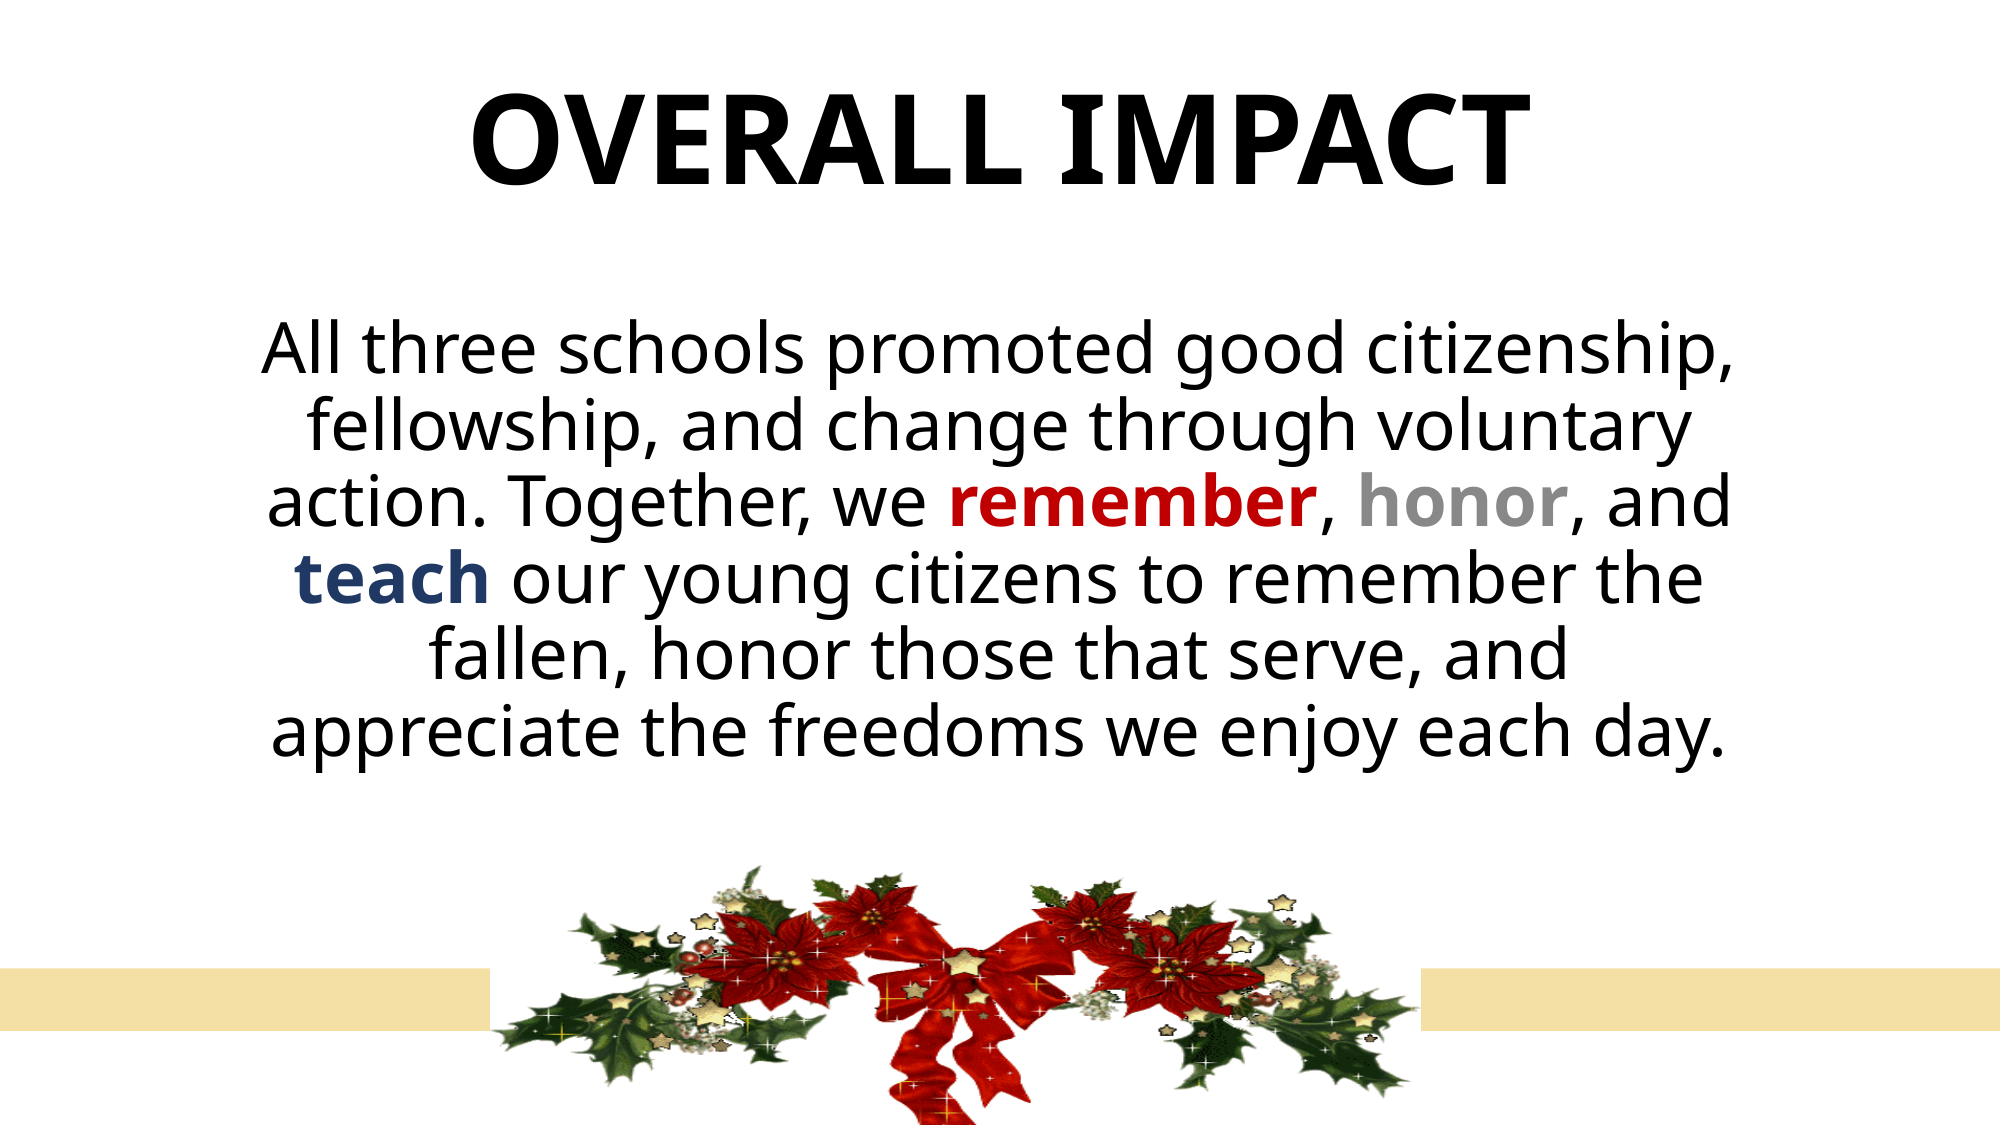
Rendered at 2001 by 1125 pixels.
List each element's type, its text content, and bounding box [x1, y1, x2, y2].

text_box [1425, 968, 2000, 1031]
text_box [0, 968, 484, 1031]
picture [489, 864, 1421, 1125]
title OVERALL IMPACT [137, 35, 1863, 253]
list All three schools promoted good citizenship, fellowship, and change through voluntary action. Together, we remember, honor, and teach our young citizens to remember the fallen, honor those that serve, and appreciate the freedoms we enjoy each day. [228, 305, 1772, 1019]
